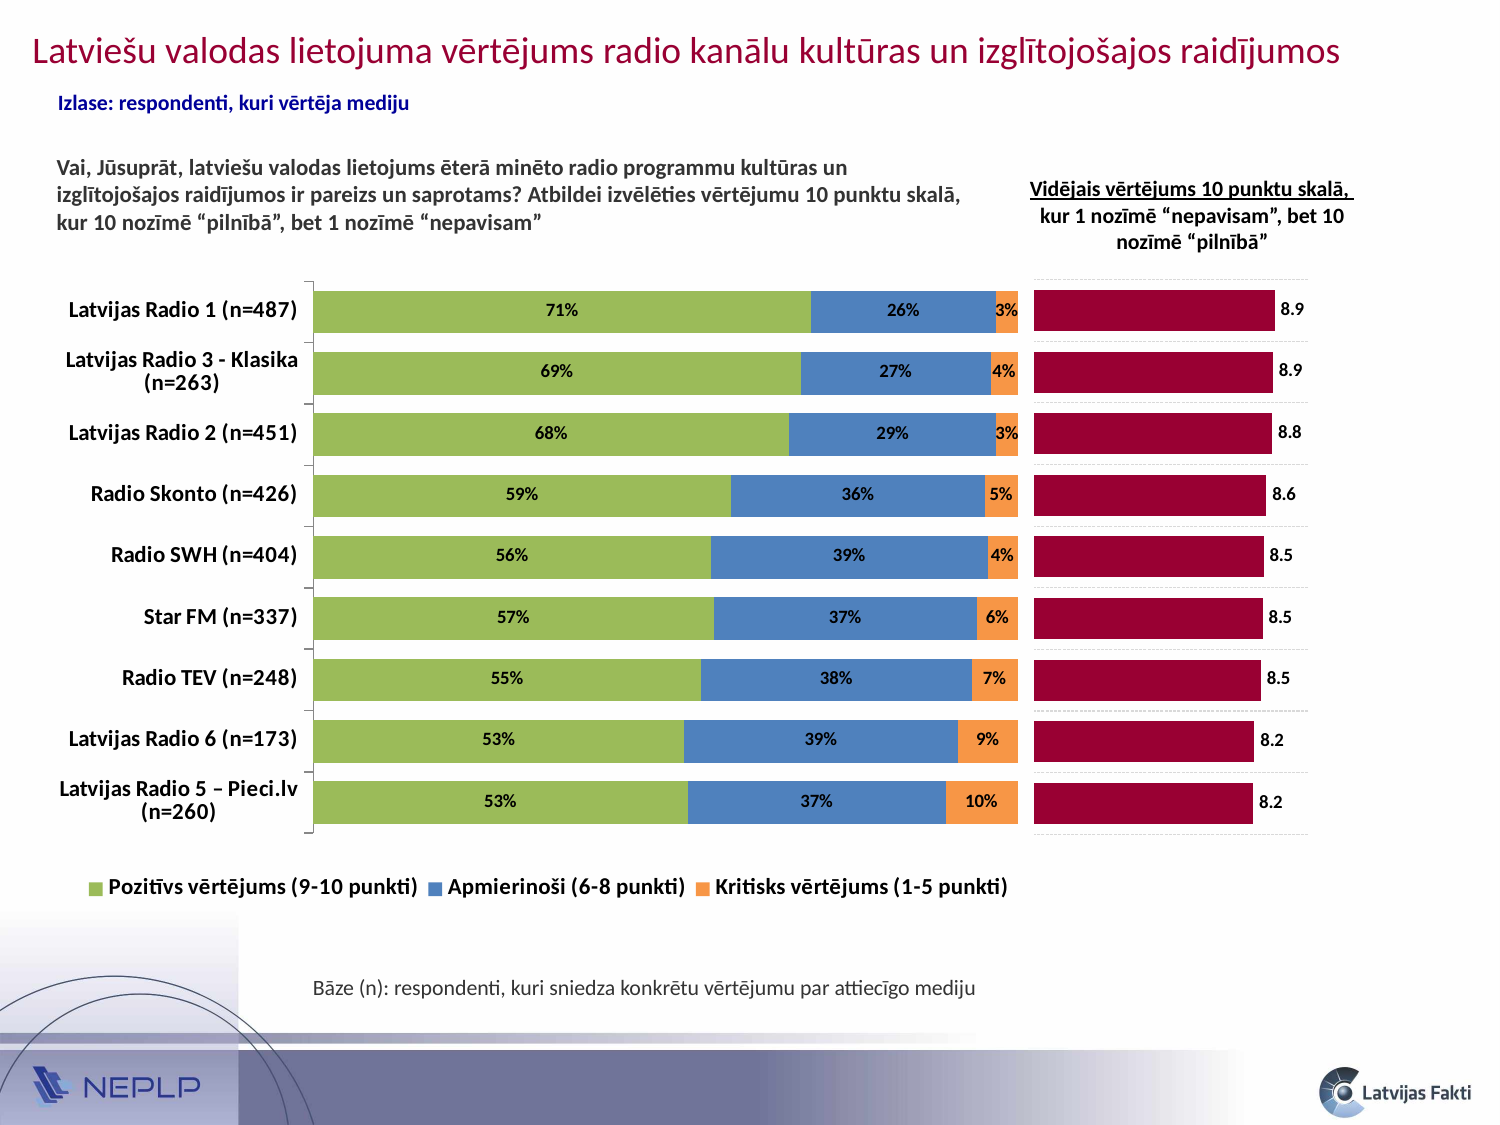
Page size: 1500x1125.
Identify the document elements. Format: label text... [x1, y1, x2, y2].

text_box Bāze (n): respondenti, kuri sniedza konkrētu vērtējumu par attiecīgo mediju [312, 958, 1010, 1001]
text_box Izlase: respondenti, kuri vērtēja mediju [43, 80, 457, 122]
text_box Latviešu valodas lietojuma vērtējums radio kanālu kultūras un izglītojošajos raidījumos [17, 19, 1483, 95]
picture [0, 0, 1500, 1125]
text_box Vidējais vērtējums 10 punktu skalā, kur 1 nozīmē “nepavisam”, bet 10 nozīmē “pilnībā” [997, 167, 1387, 262]
chart [42, 243, 1316, 941]
text_box Vai, Jūsuprāt, latviešu valodas lietojums ēterā minēto radio programmu kultūras un izglītojošajos raidījumos ir pareizs un saprotams? Atbildei izvēlēties vērtējumu 10 punktu skalā, kur 10 nozīmē “pilnībā”, bet 1 nozīmē “nepavisam” [41, 145, 980, 242]
